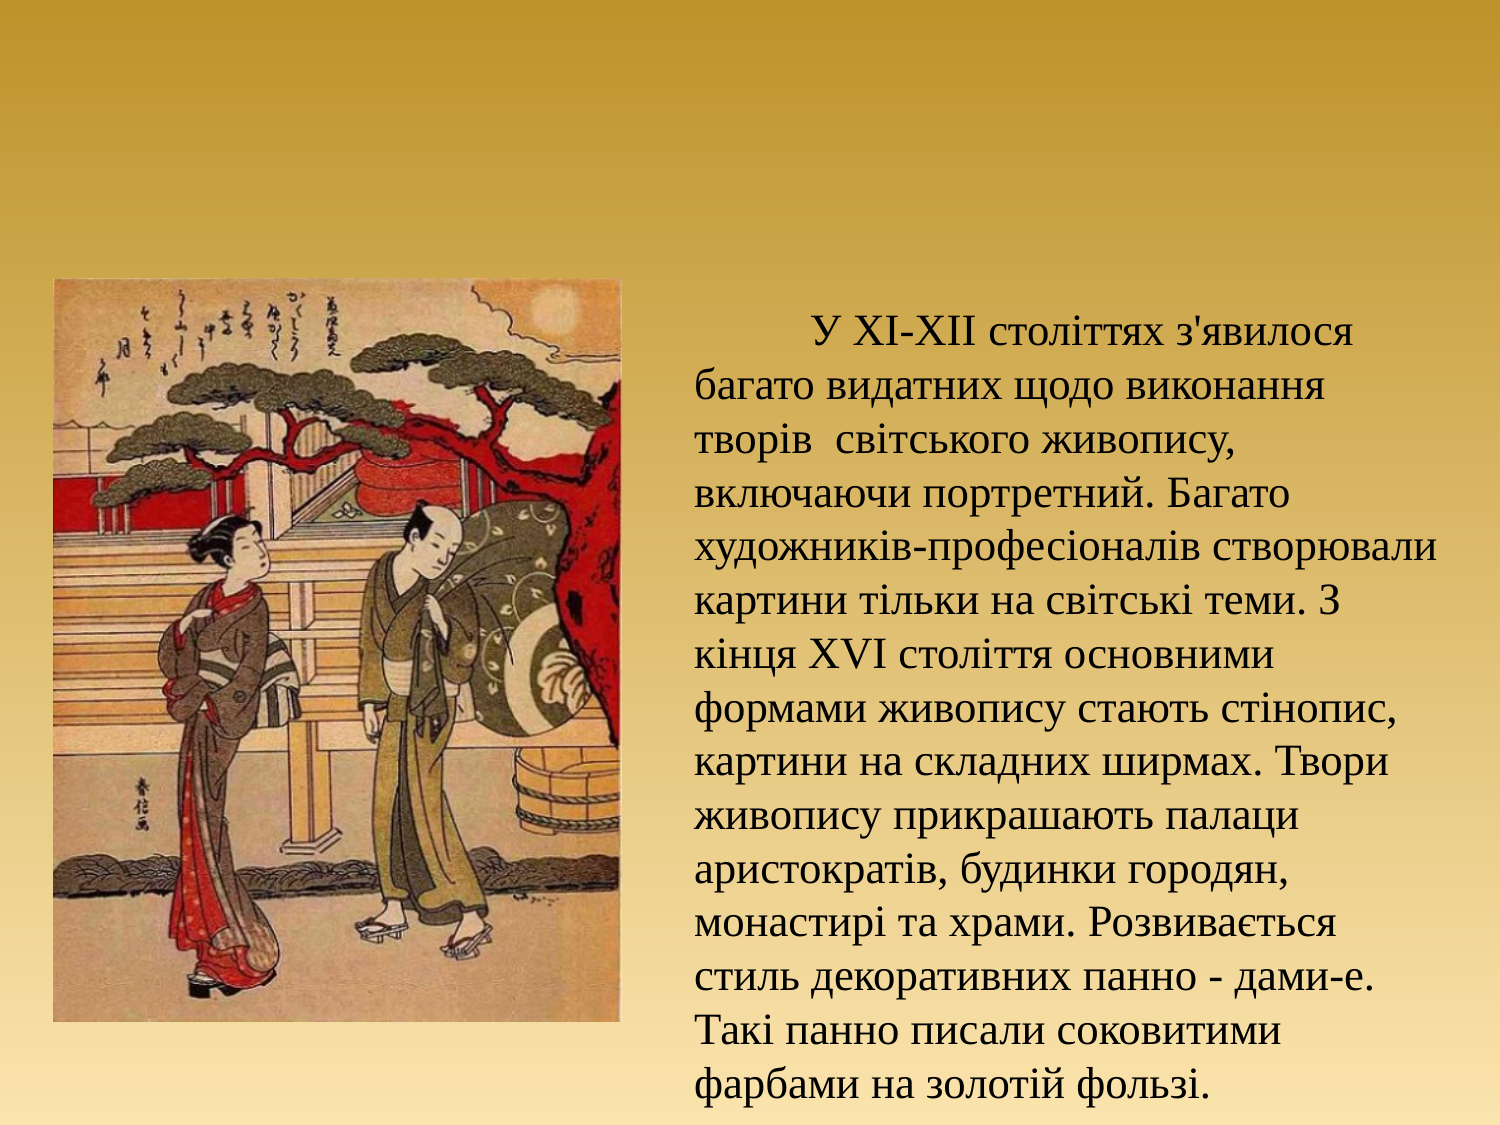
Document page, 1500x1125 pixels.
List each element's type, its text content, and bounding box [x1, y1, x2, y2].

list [52, 278, 622, 1022]
list У XI-XII століттях з'явилося багато видатних щодо виконання творів світського живопису, включаючи портретний. Багато художників-професіоналів створювали картини тільки на світські теми. З кінця XVI століття основними формами живопису стають стінопис, картини на складних ширмах. Твори живопису прикрашають палаци аристократів, будинки городян, монастирі та храми. Розвивається стиль декоративних панно - дами-е. Такі панно писали соковитими фарбами на золотій фользі. [678, 293, 1465, 1125]
